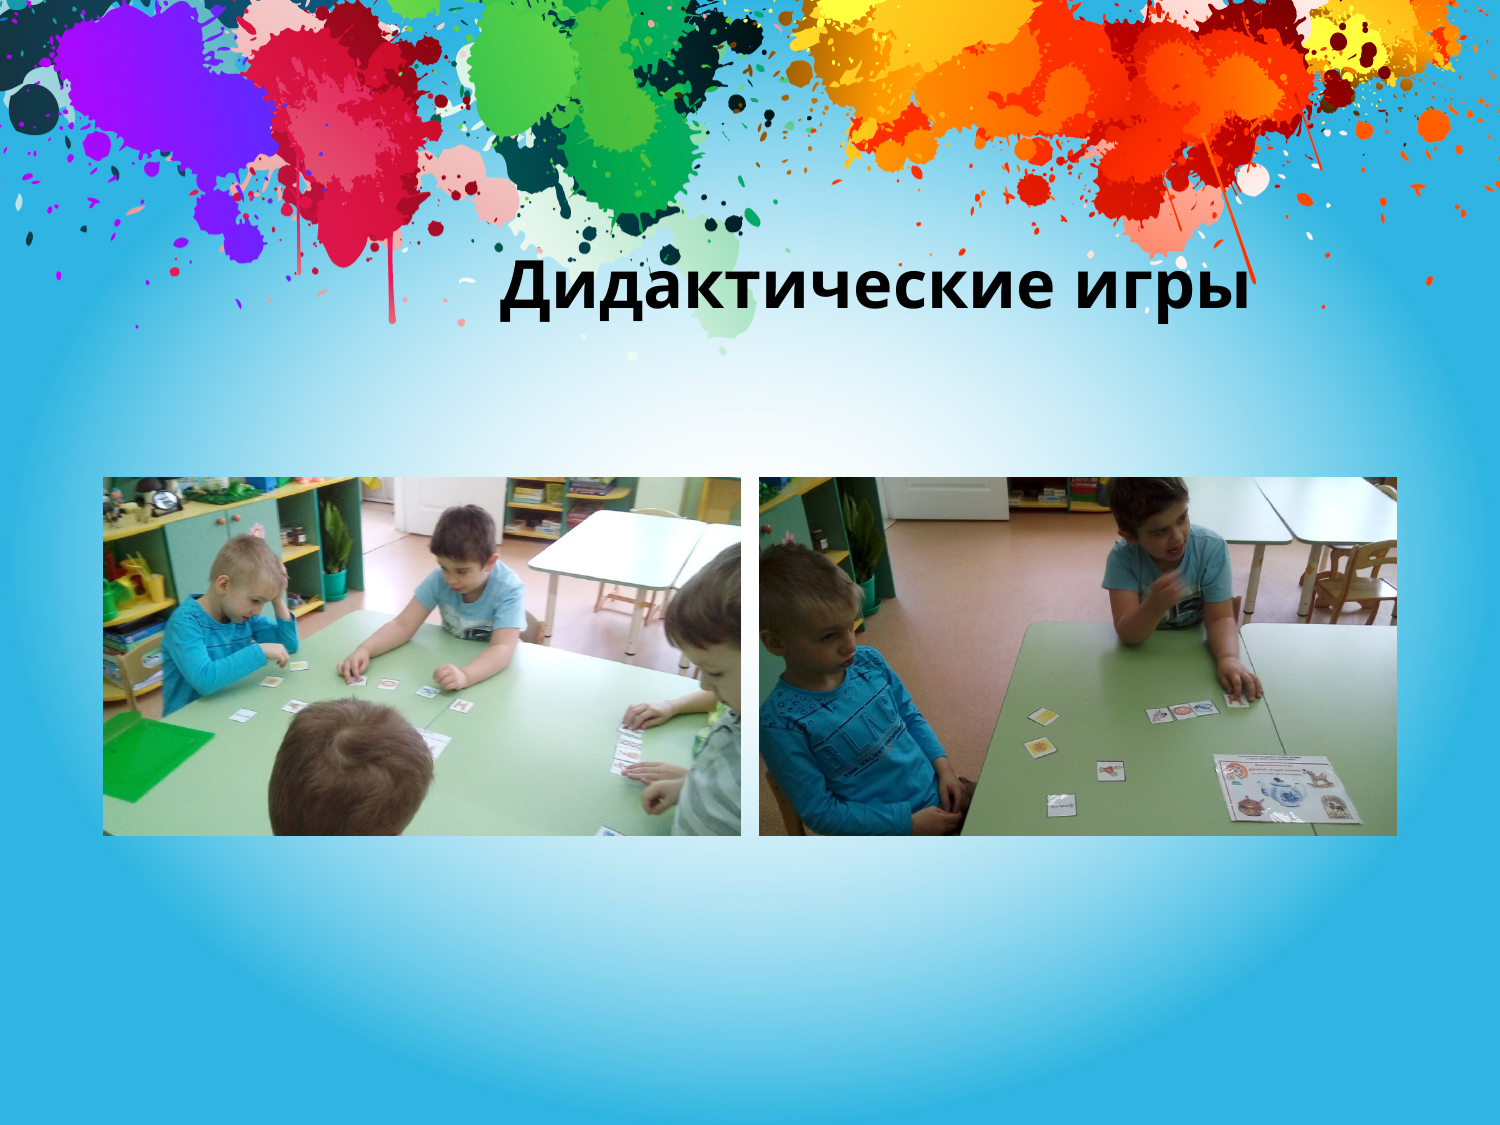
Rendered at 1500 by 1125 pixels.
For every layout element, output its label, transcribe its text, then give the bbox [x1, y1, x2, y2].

title Дидактические игры [191, 145, 1397, 356]
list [103, 477, 741, 836]
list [759, 477, 1397, 836]
picture [0, 0, 1500, 1125]
